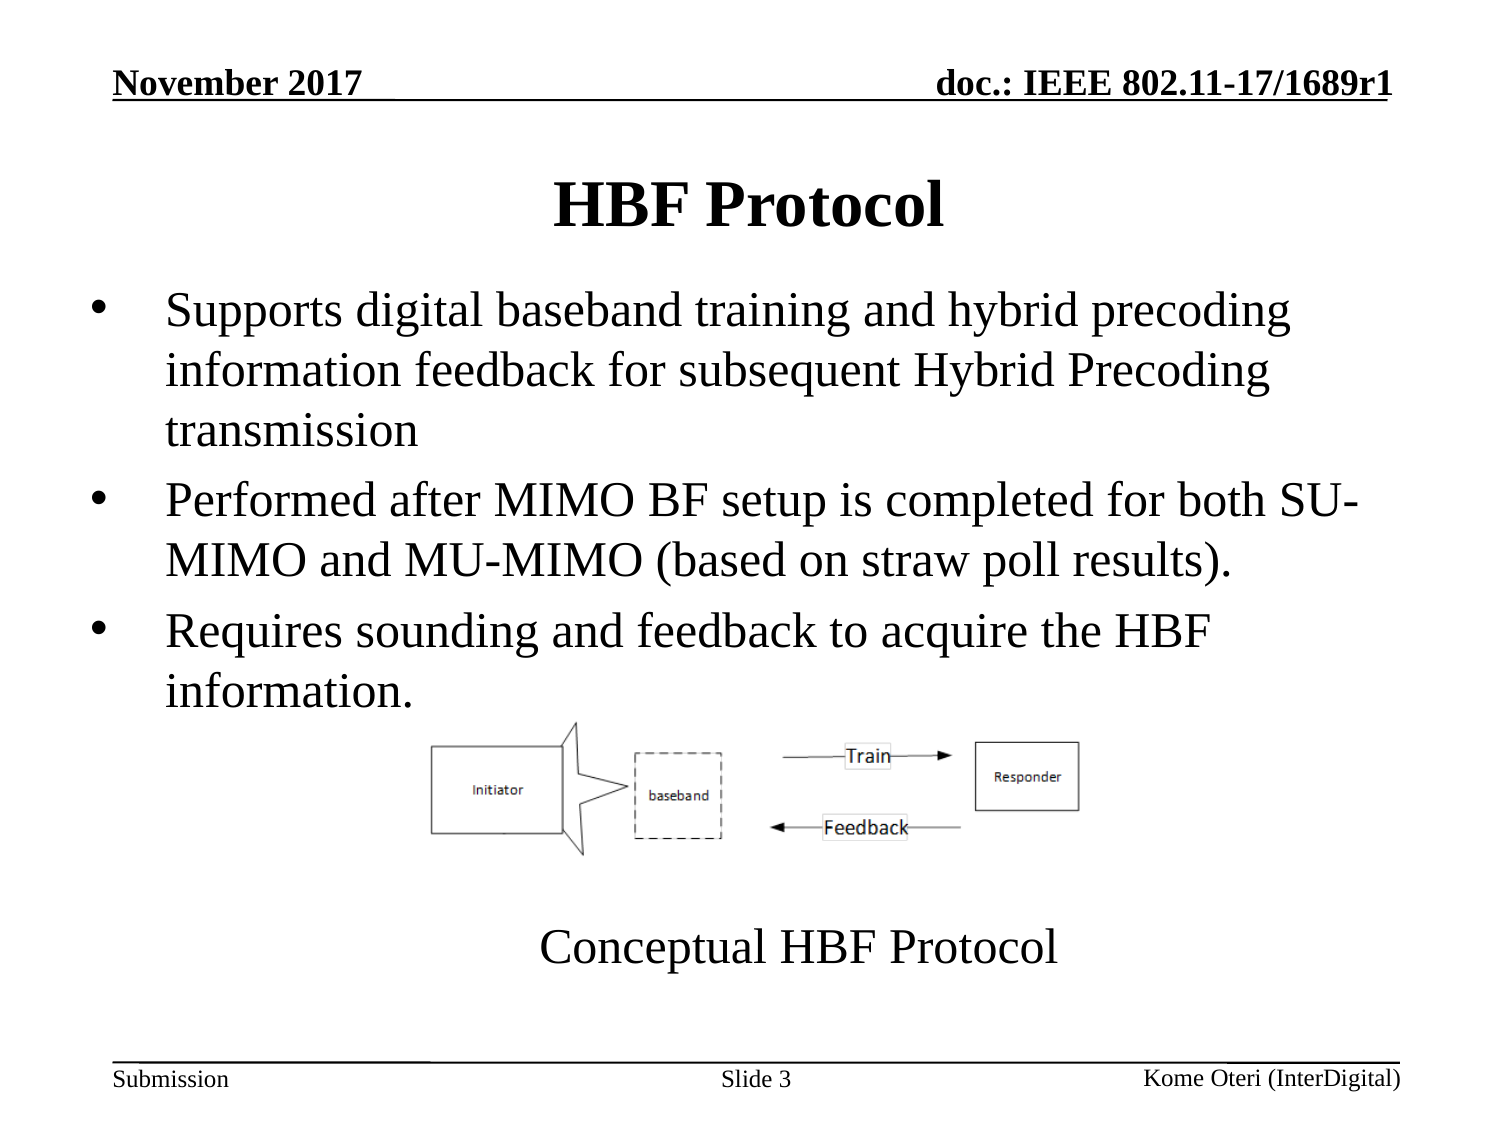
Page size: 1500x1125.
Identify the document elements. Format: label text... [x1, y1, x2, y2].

title HBF Protocol [112, 112, 1388, 268]
slide_number Slide 3 [712, 1061, 800, 1123]
list Supports digital baseband training and hybrid precoding information feedback for subsequent Hybrid Precoding transmission Performed after MIMO BF setup is completed for both SU-MIMO and MU-MIMO (based on straw poll results). Requires sounding and feedback to acquire the HBF information. [0, 268, 1488, 944]
text_box Conceptual HBF Protocol [524, 905, 1075, 981]
picture [430, 702, 1082, 878]
